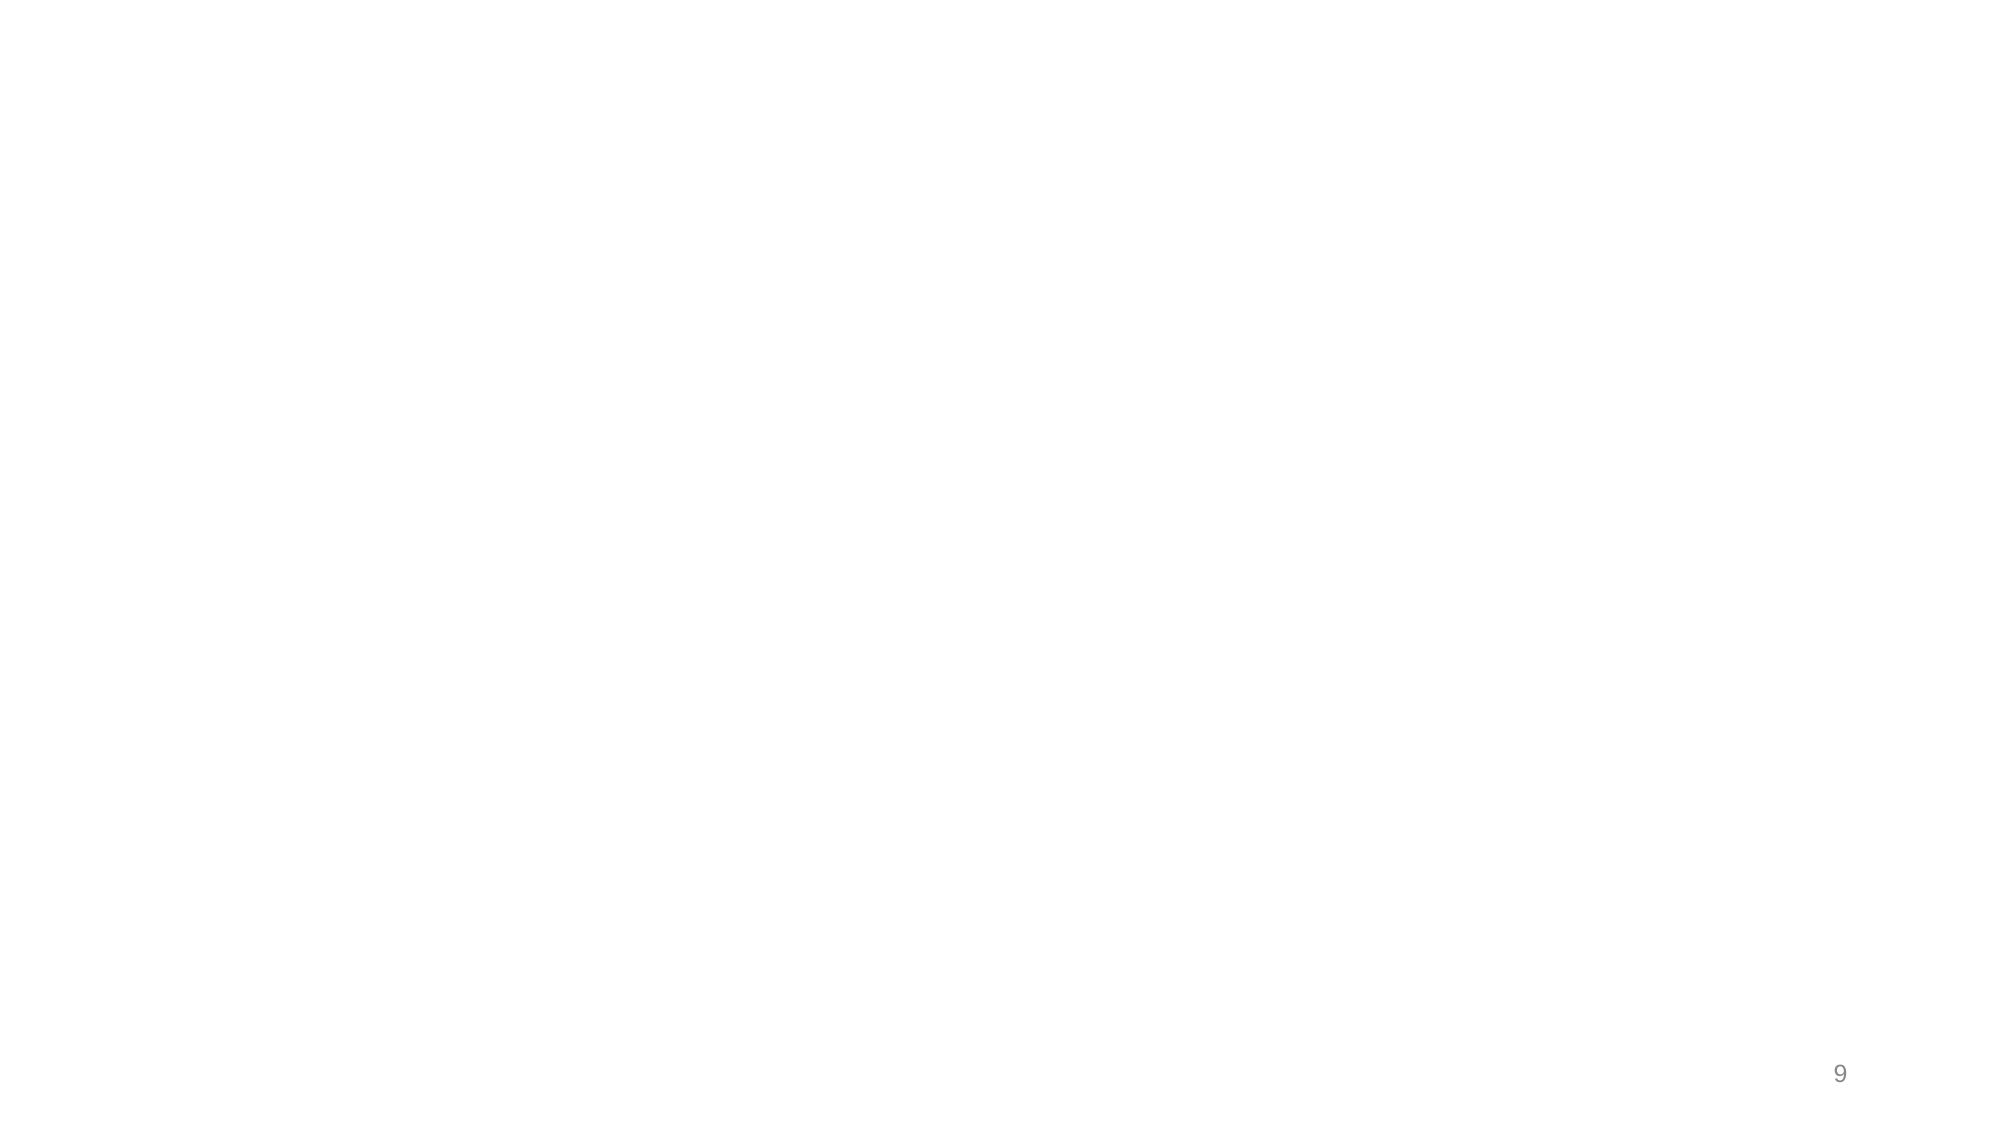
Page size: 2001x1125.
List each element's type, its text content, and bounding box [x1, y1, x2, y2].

slide_number ‹#› [1412, 1042, 1863, 1103]
